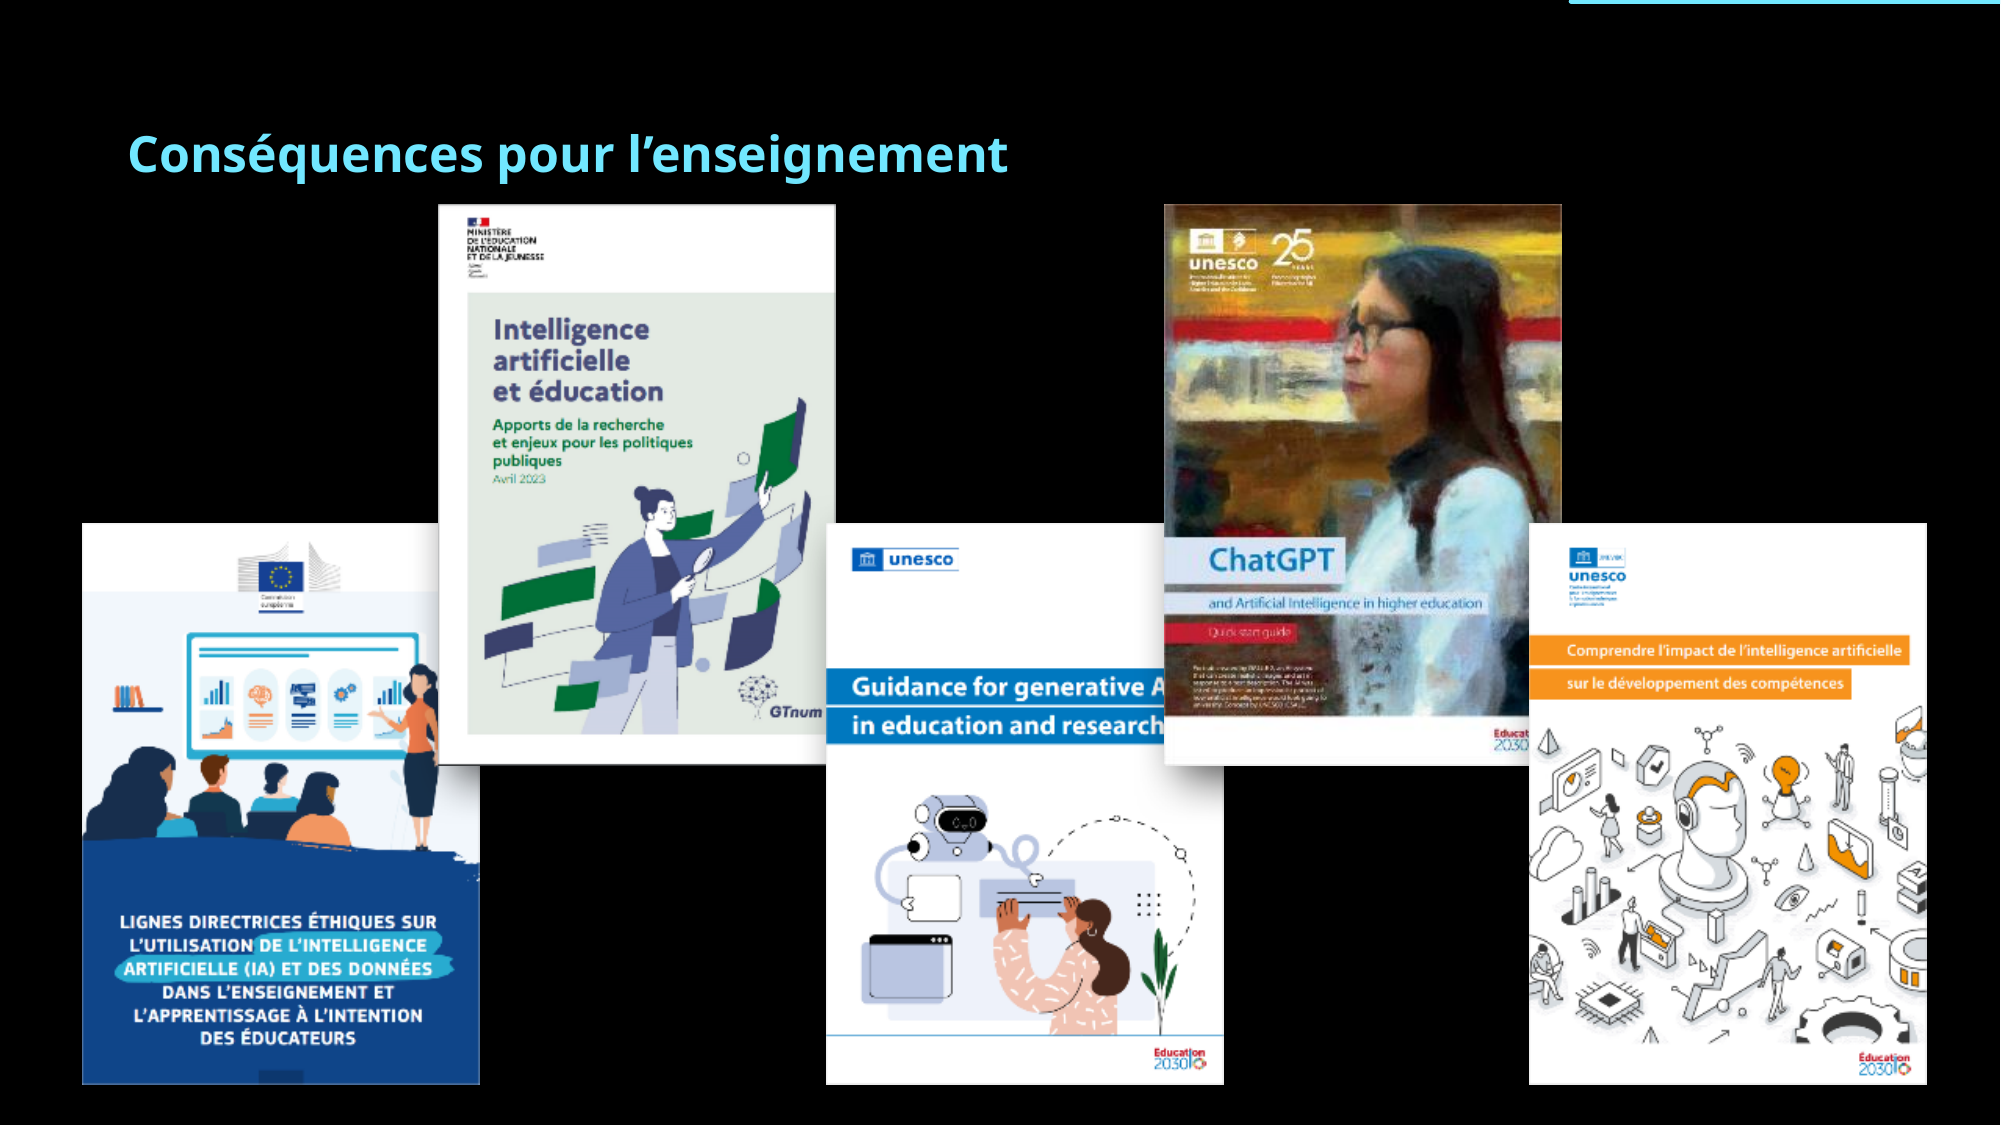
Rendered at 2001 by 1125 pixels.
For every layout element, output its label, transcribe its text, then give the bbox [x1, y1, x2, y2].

title Conséquences pour l’enseignement [112, 99, 1775, 205]
picture [82, 203, 1927, 1085]
